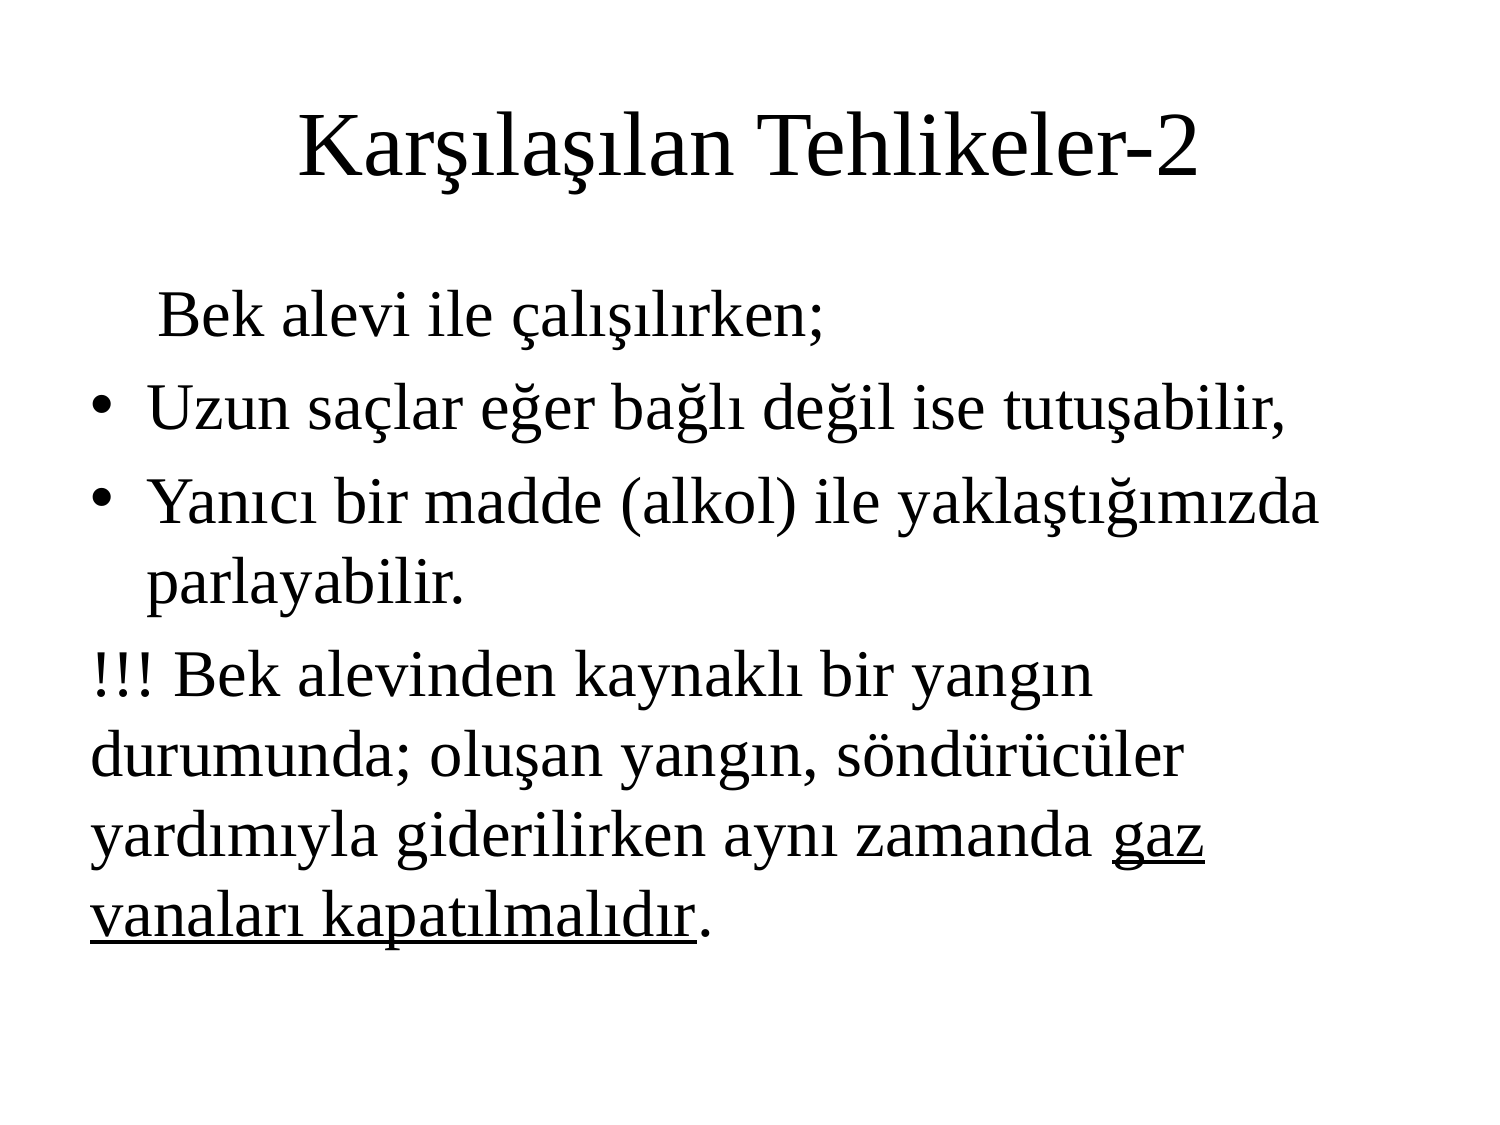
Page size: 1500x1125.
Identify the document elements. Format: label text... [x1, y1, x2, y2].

title Karşılaşılan Tehlikeler-2 [75, 45, 1425, 233]
list Bek alevi ile çalışılırken; Uzun saçlar eğer bağlı değil ise tutuşabilir, Yanıcı bir madde (alkol) ile yaklaştığımızda parlayabilir. !!! Bek alevinden kaynaklı bir yangın durumunda; oluşan yangın, söndürücüler yardımıyla giderilirken aynı zamanda gaz vanaları kapatılmalıdır. [75, 262, 1425, 1005]
